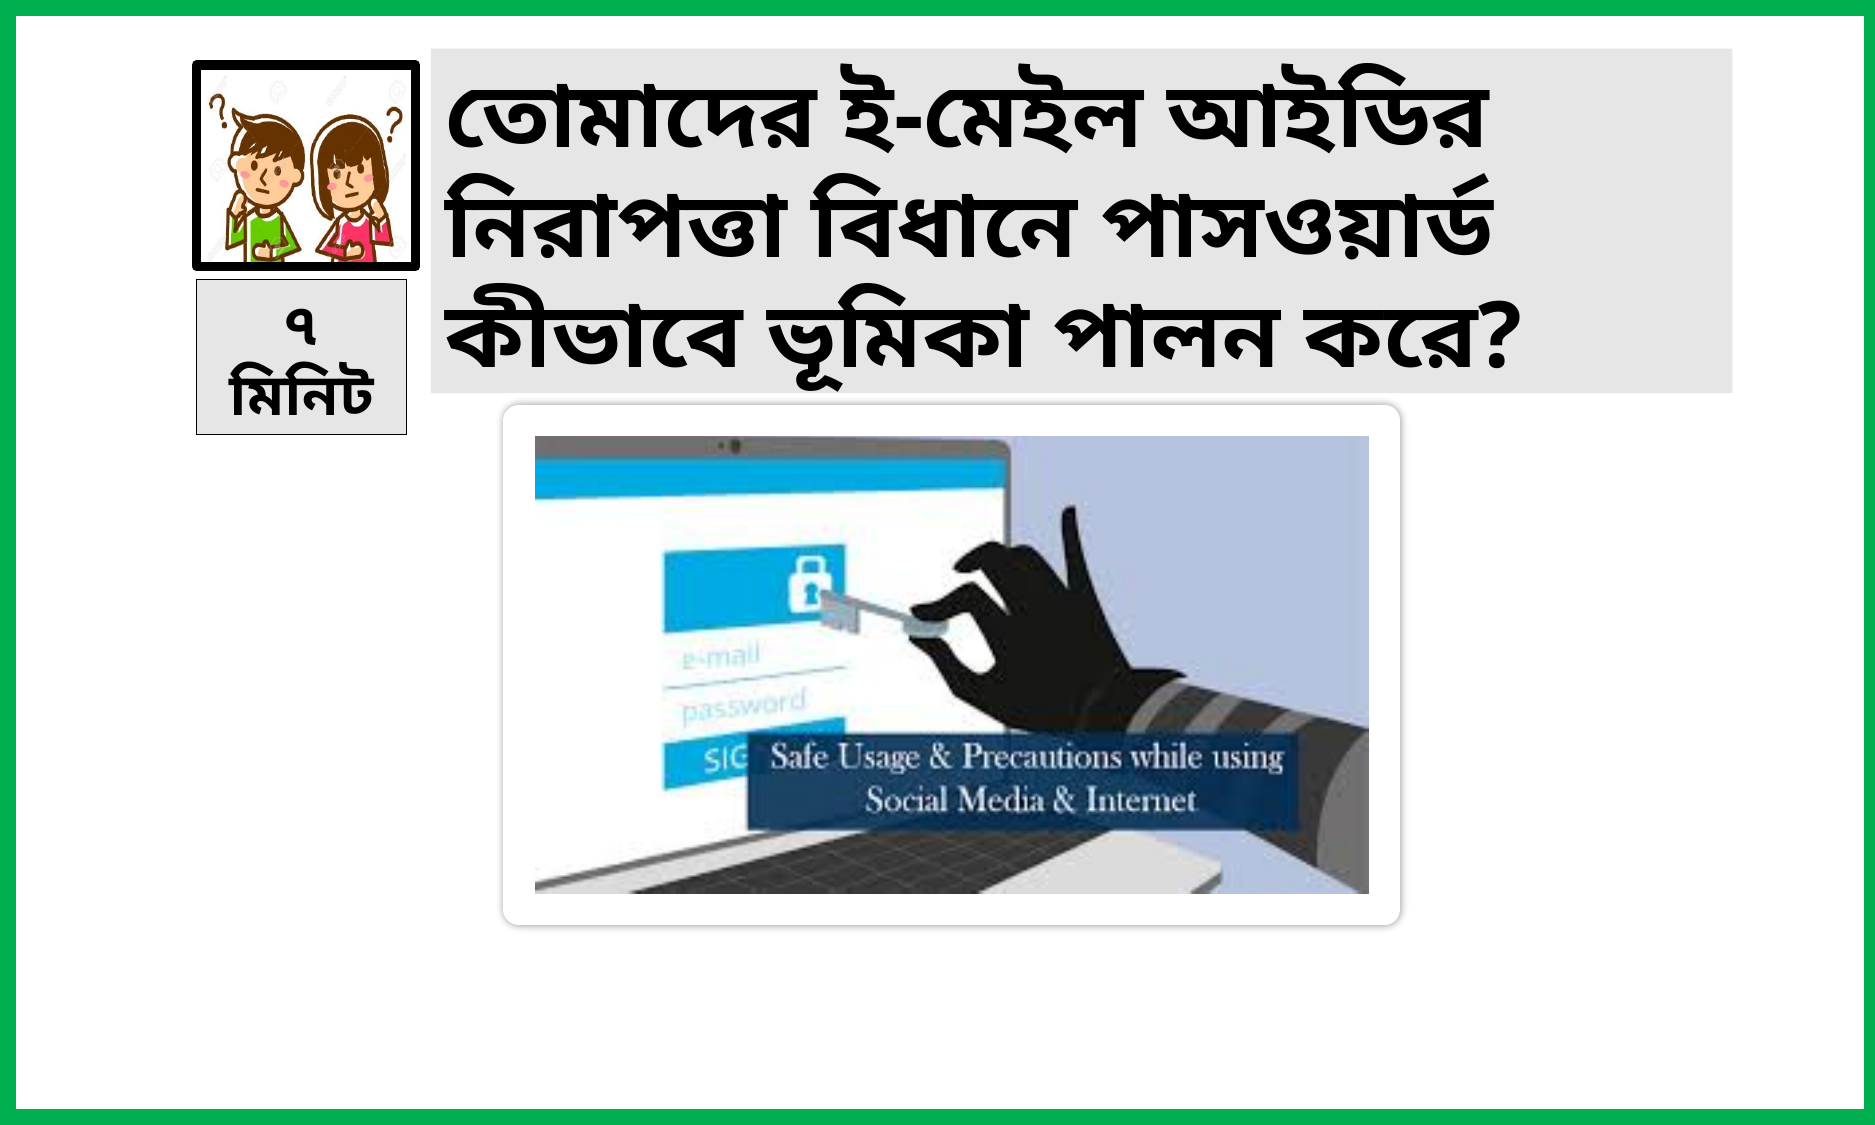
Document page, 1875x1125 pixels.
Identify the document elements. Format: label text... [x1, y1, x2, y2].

text_box ৭ মিনিট [196, 279, 407, 435]
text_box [201, 48, 1733, 286]
picture [534, 435, 1369, 894]
text_box [0, 0, 1875, 1125]
